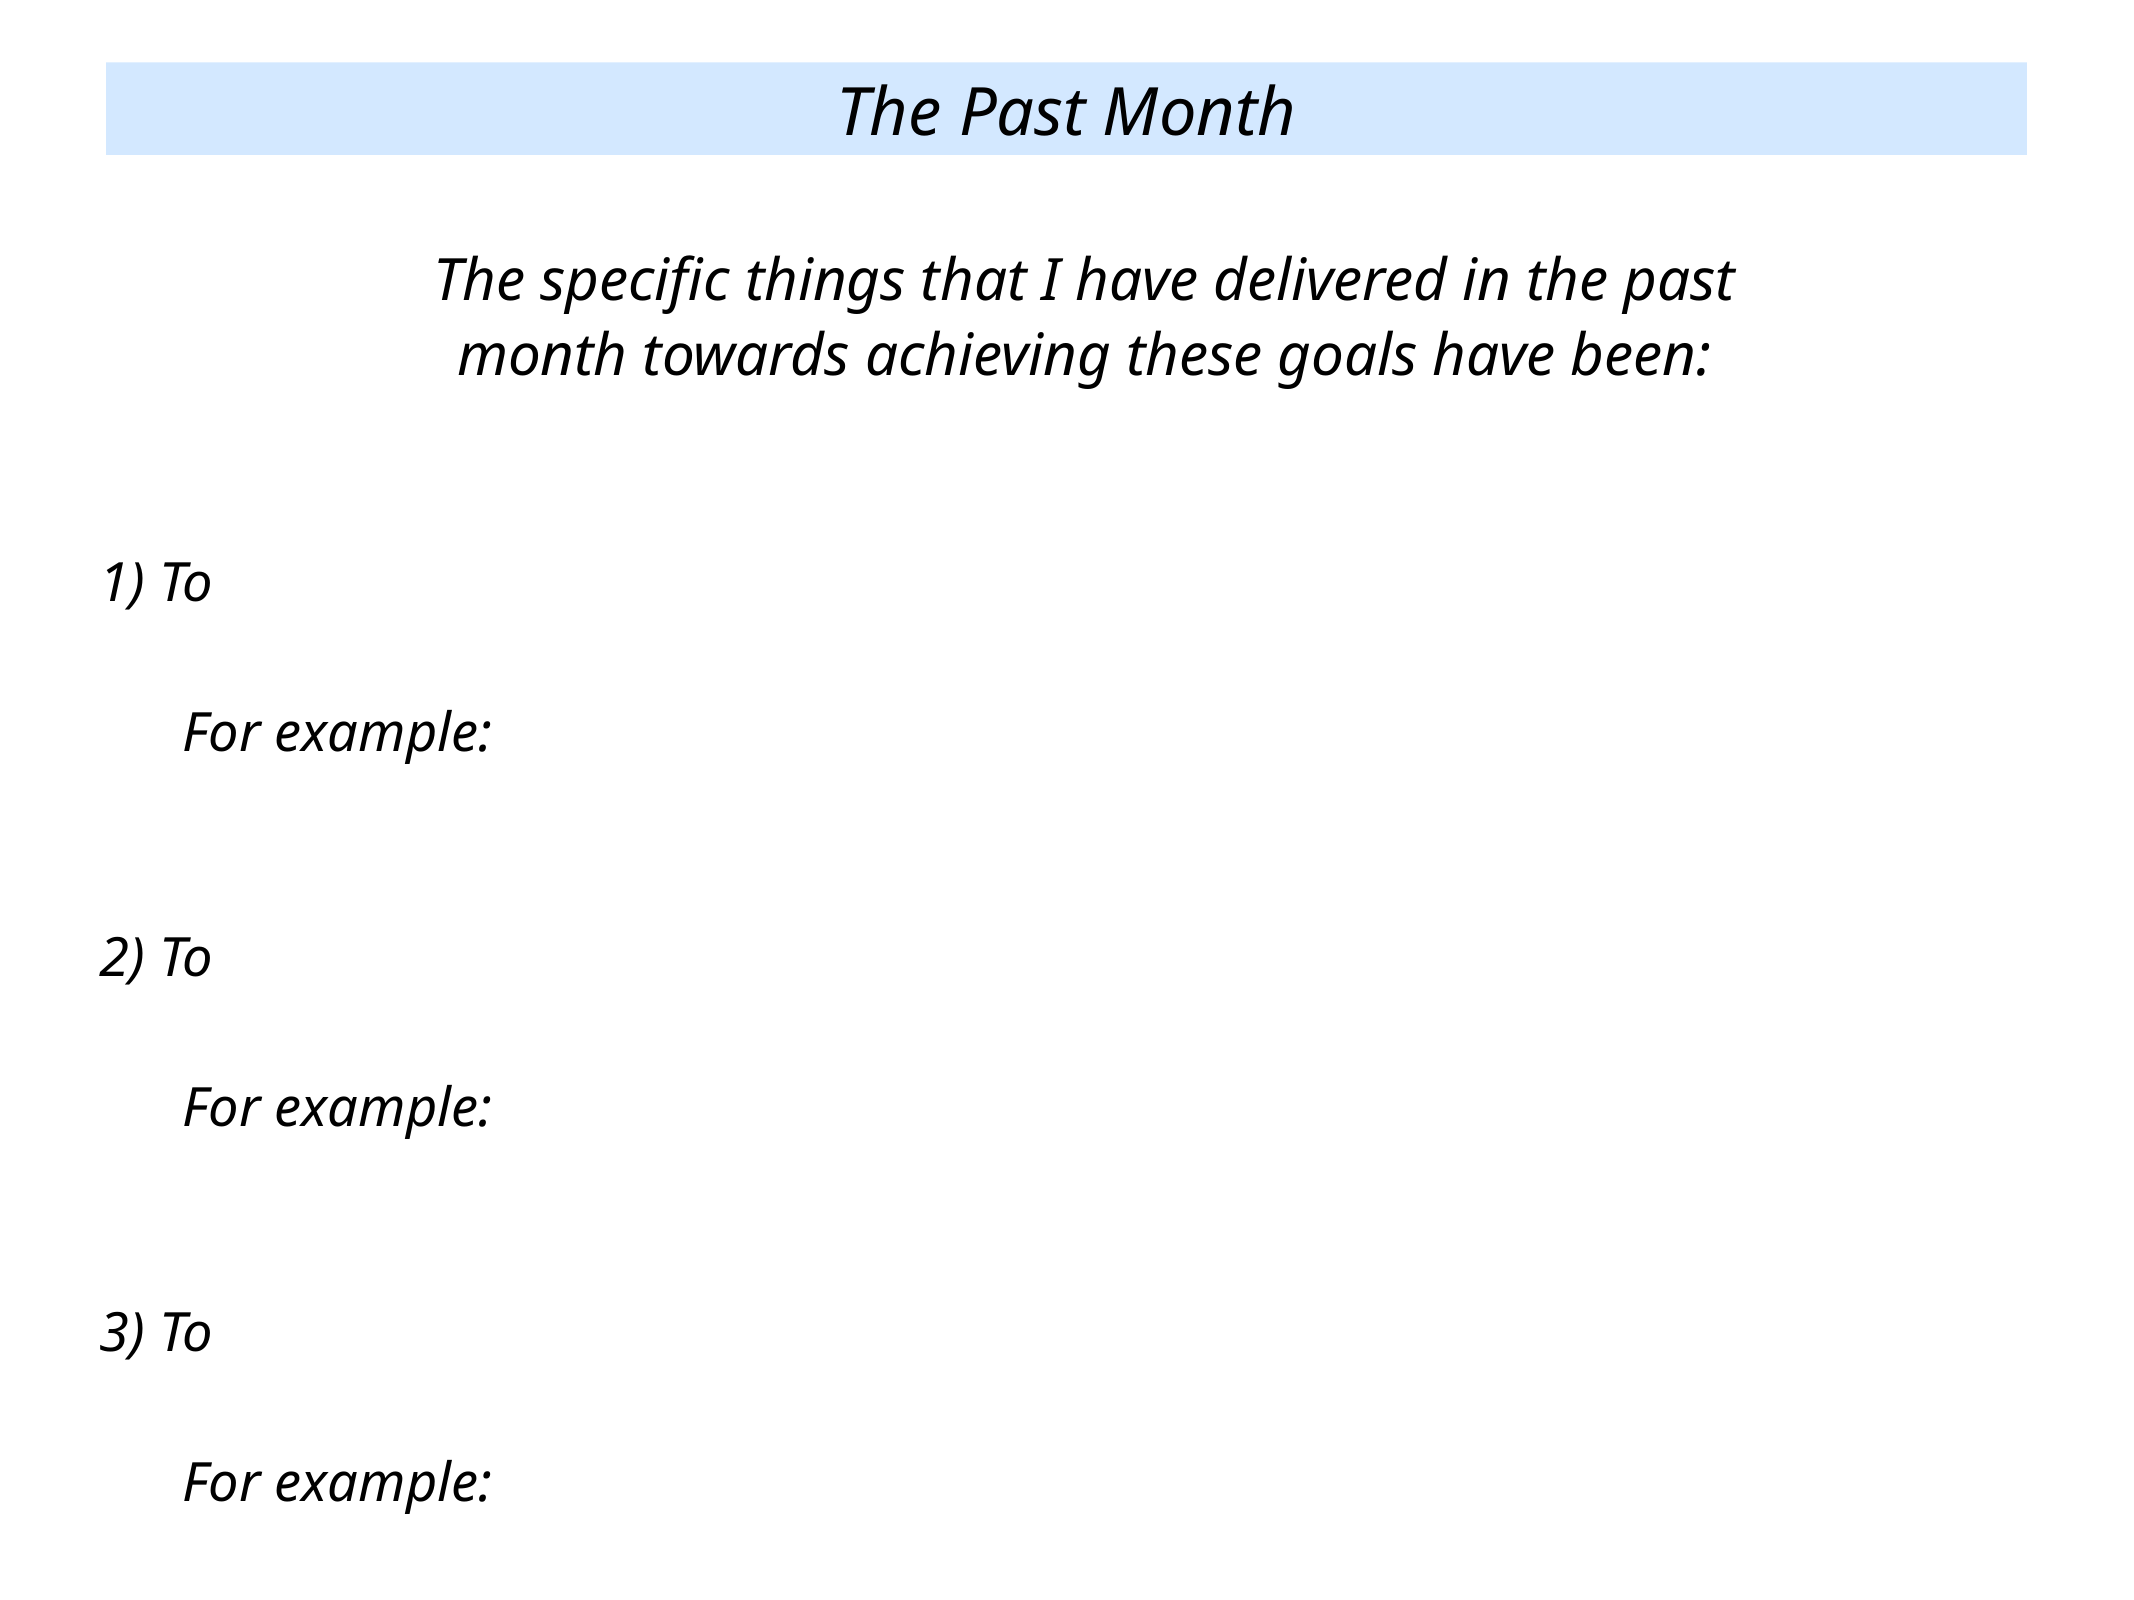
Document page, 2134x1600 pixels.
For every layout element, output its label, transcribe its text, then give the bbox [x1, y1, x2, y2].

text_box The specific things that I have delivered in the past month towards achieving these goals have been: 1) To For example: 2) To For example: 3) To For example: [93, 230, 2091, 1519]
text_box The Past Month [106, 62, 2027, 155]
